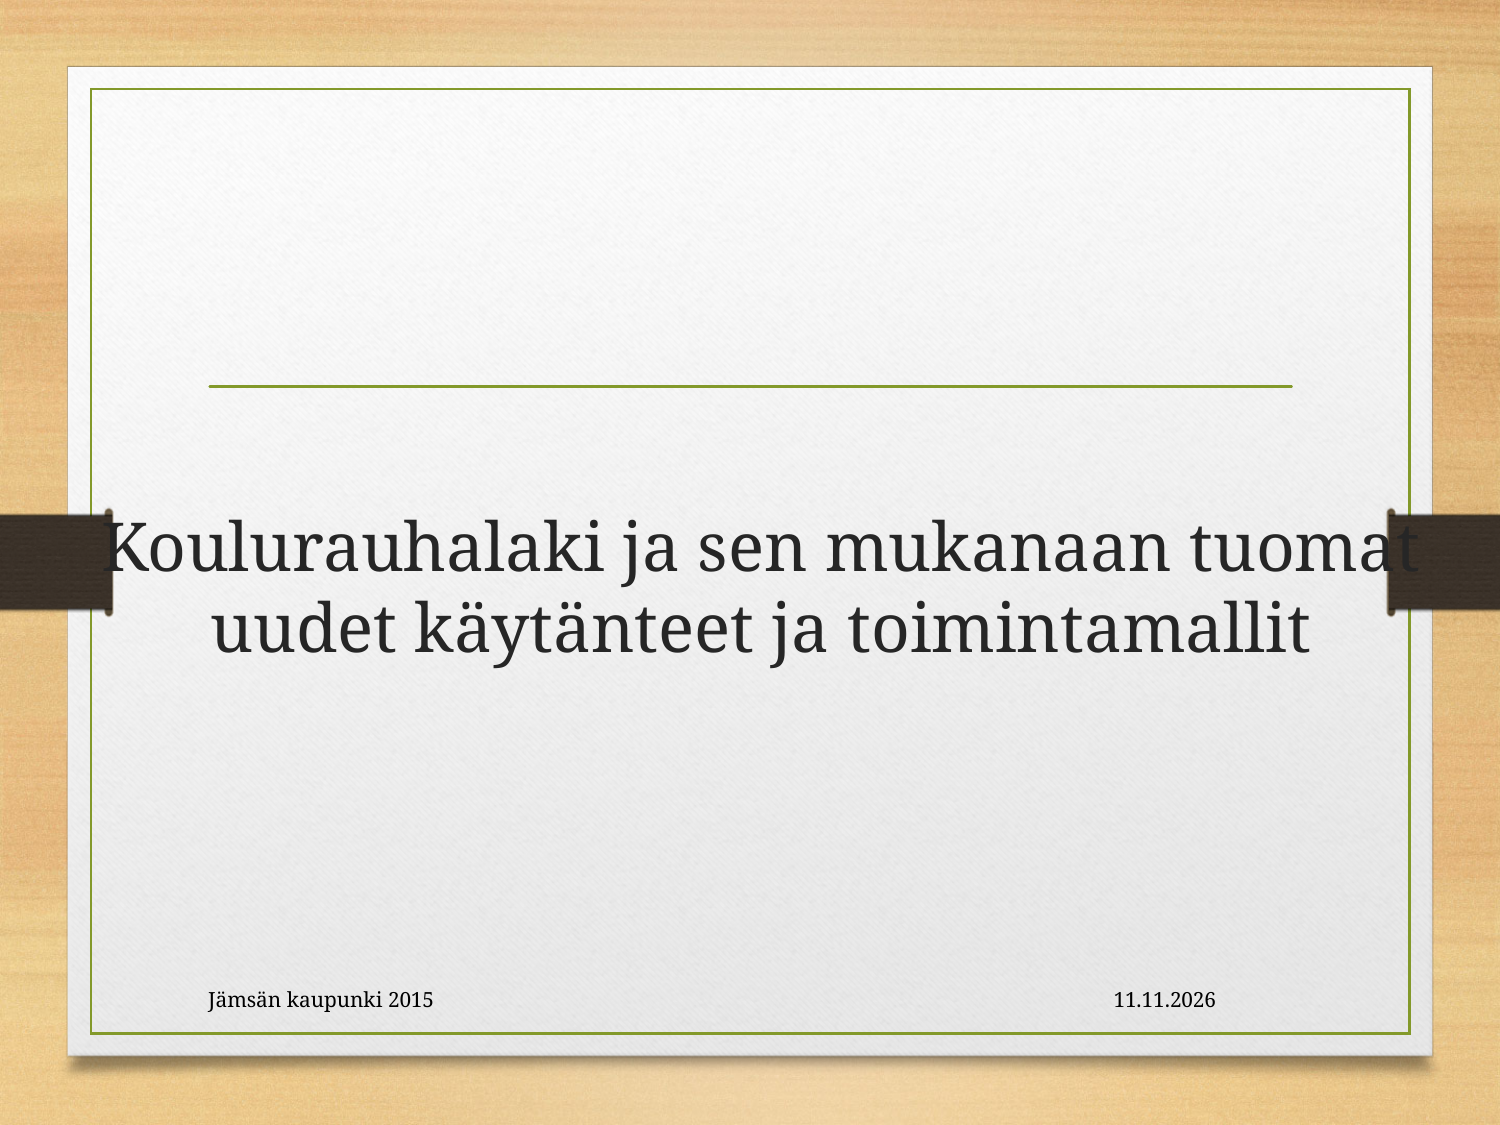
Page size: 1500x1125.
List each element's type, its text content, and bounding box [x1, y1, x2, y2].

picture [0, 0, 1500, 1125]
title Koulurauhalaki ja sen mukanaan tuomat uudet käytänteet ja toimintamallit [79, 491, 1443, 680]
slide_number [1042, 977, 1232, 1024]
footer Jämsän kaupunki 2015 [193, 977, 1031, 1024]
